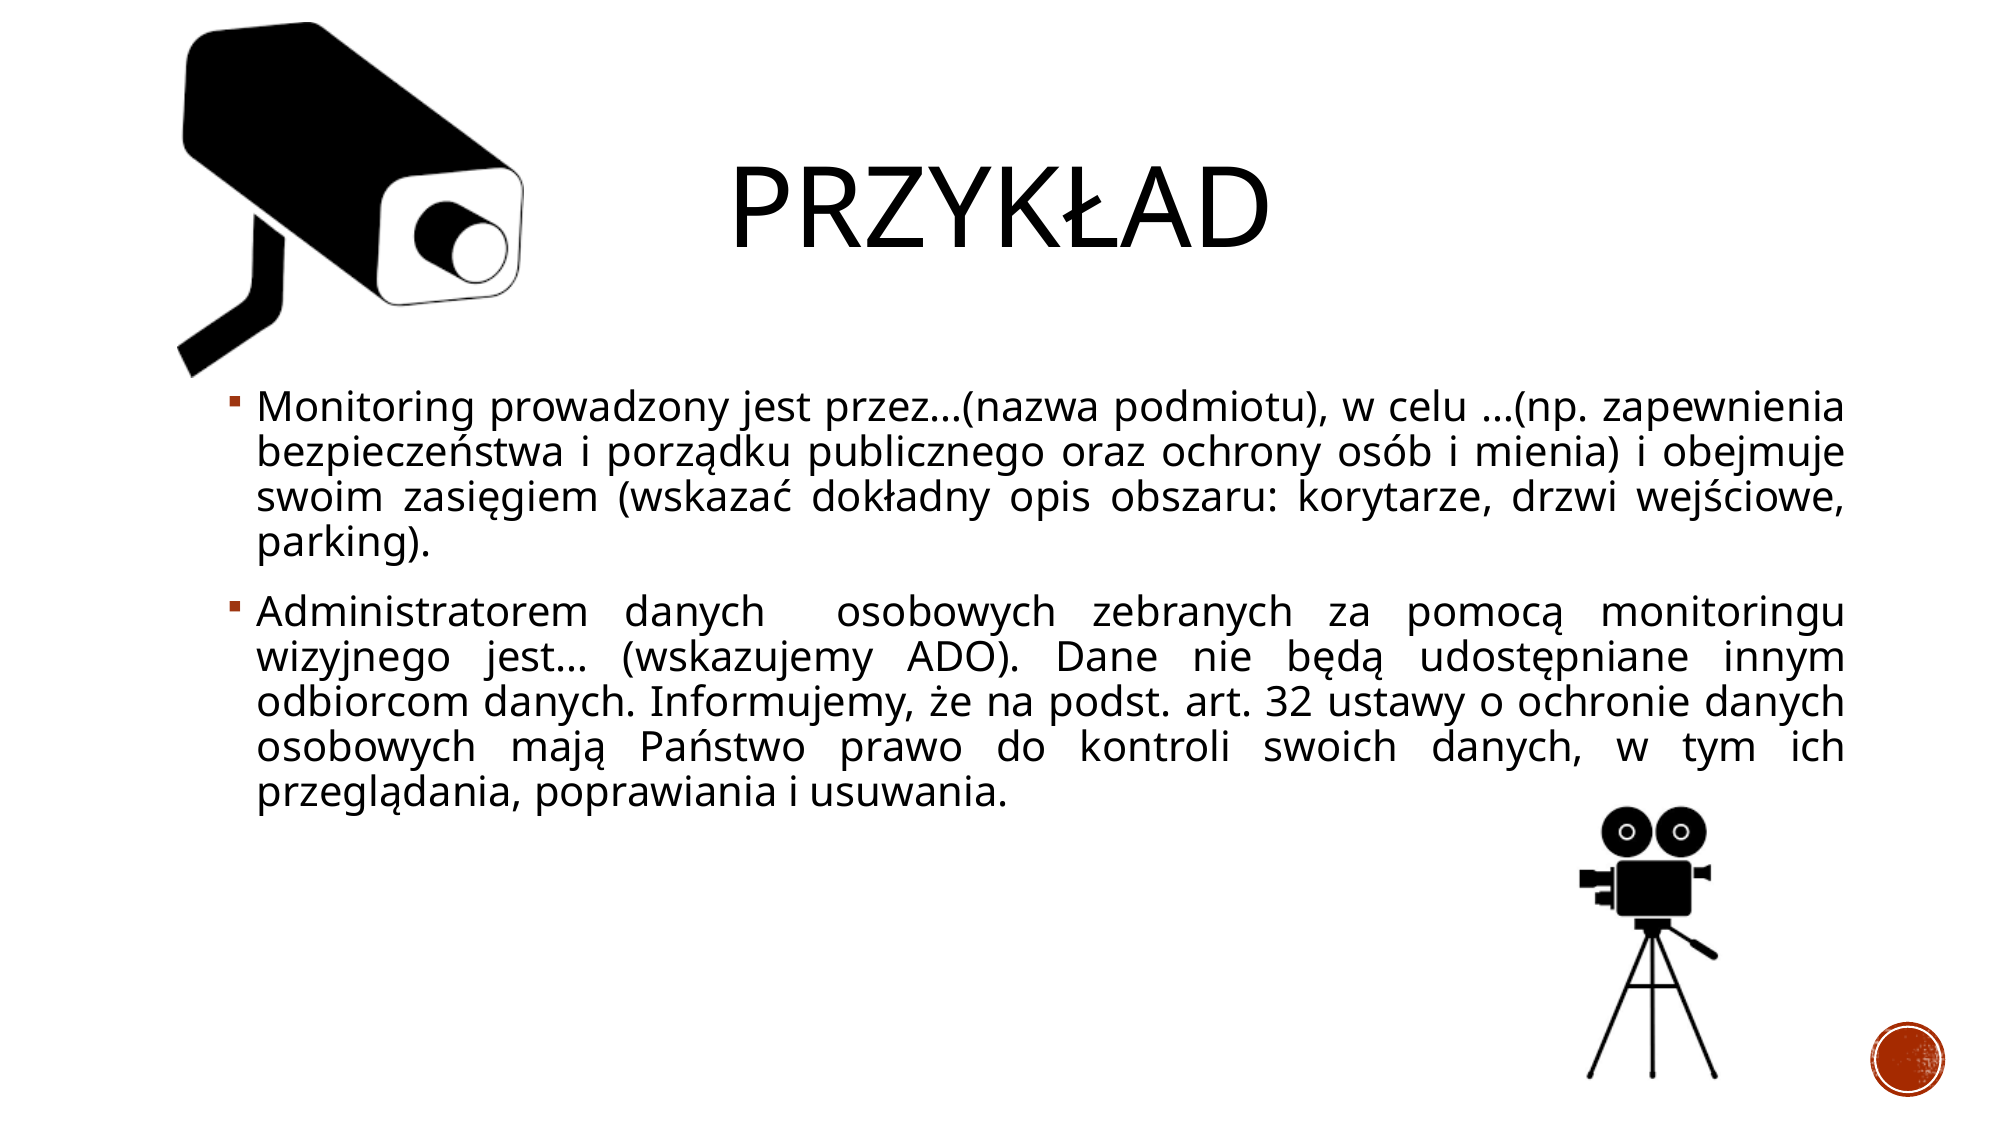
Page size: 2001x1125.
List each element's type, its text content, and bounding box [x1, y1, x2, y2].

title przykład [525, 79, 1826, 344]
picture [1517, 756, 1781, 1125]
picture [177, 22, 524, 378]
list Monitoring prowadzony jest przez…(nazwa podmiotu), w celu …(np. zapewnienia bezpieczeństwa i porządku publicznego oraz ochrony osób i mienia) i obejmuje swoim zasięgiem (wskazać dokładny opis obszaru: korytarze, drzwi wejściowe, parking). Administratorem danych osobowych zebranych za pomocą monitoringu wizyjnego jest… (wskazujemy ADO). Dane nie będą udostępniane innym odbiorcom danych. Informujemy, że na podst. art. 32 ustawy o ochronie danych osobowych mają Państwo prawo do kontroli swoich danych, w tym ich przeglądania, poprawiania i usuwania. [211, 378, 1862, 1043]
